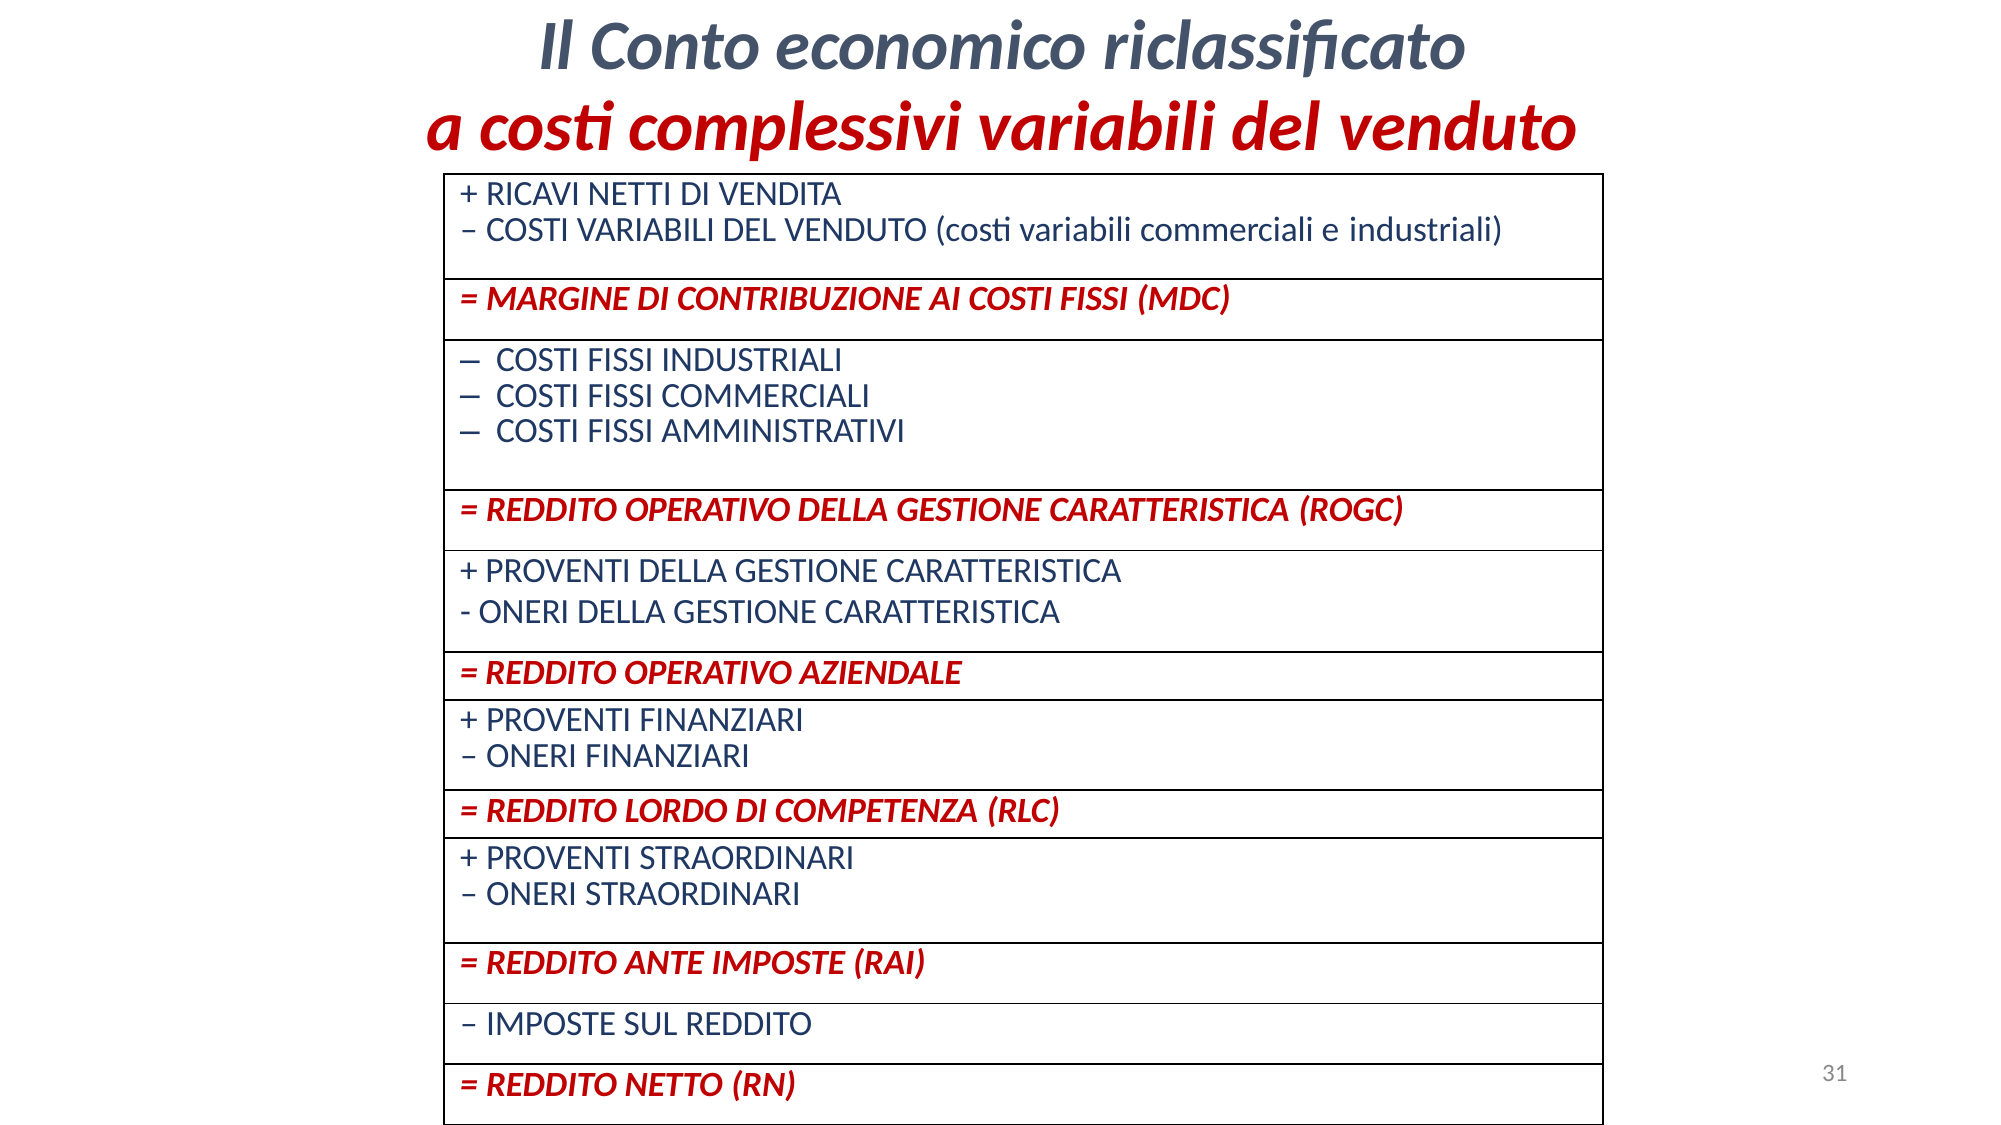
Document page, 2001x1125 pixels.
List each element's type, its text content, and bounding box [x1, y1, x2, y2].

table_cell + PROVENTI STRAORDINARI – ONERI STRAORDINARI [445, 839, 1602, 942]
table_cell = REDDITO OPERATIVO AZIENDALE [445, 653, 1602, 699]
table_cell + PROVENTI FINANZIARI – ONERI FINANZIARI [445, 701, 1602, 789]
table_cell = REDDITO ANTE IMPOSTE (RAI) [445, 944, 1602, 1003]
table_cell + PROVENTI DELLA GESTIONE CARATTERISTICA - ONERI DELLA GESTIONE CARATTERISTICA [445, 551, 1602, 651]
table_cell = MARGINE DI CONTRIBUZIONE AI COSTI FISSI (MDC) [445, 280, 1602, 339]
slide_number 31 [1817, 1060, 1852, 1125]
table_cell = REDDITO NETTO (RN) [445, 1065, 1602, 1124]
table_cell COSTI FISSI INDUSTRIALI COSTI FISSI COMMERCIALI COSTI FISSI AMMINISTRATIVI [445, 341, 1602, 489]
table_header + RICAVI NETTI DI VENDITA – COSTI VARIABILI DEL VENDUTO (costi variabili commerciali e industriali) [445, 175, 1602, 278]
table_cell = REDDITO LORDO DI COMPETENZA (RLC) [445, 791, 1602, 837]
text_box Il Conto economico riclassificato a costi complessivi variabili del venduto [420, 1, 1584, 165]
table_cell – IMPOSTE SUL REDDITO [445, 1004, 1602, 1063]
table_cell = REDDITO OPERATIVO DELLA GESTIONE CARATTERISTICA (ROGC) [445, 491, 1602, 550]
